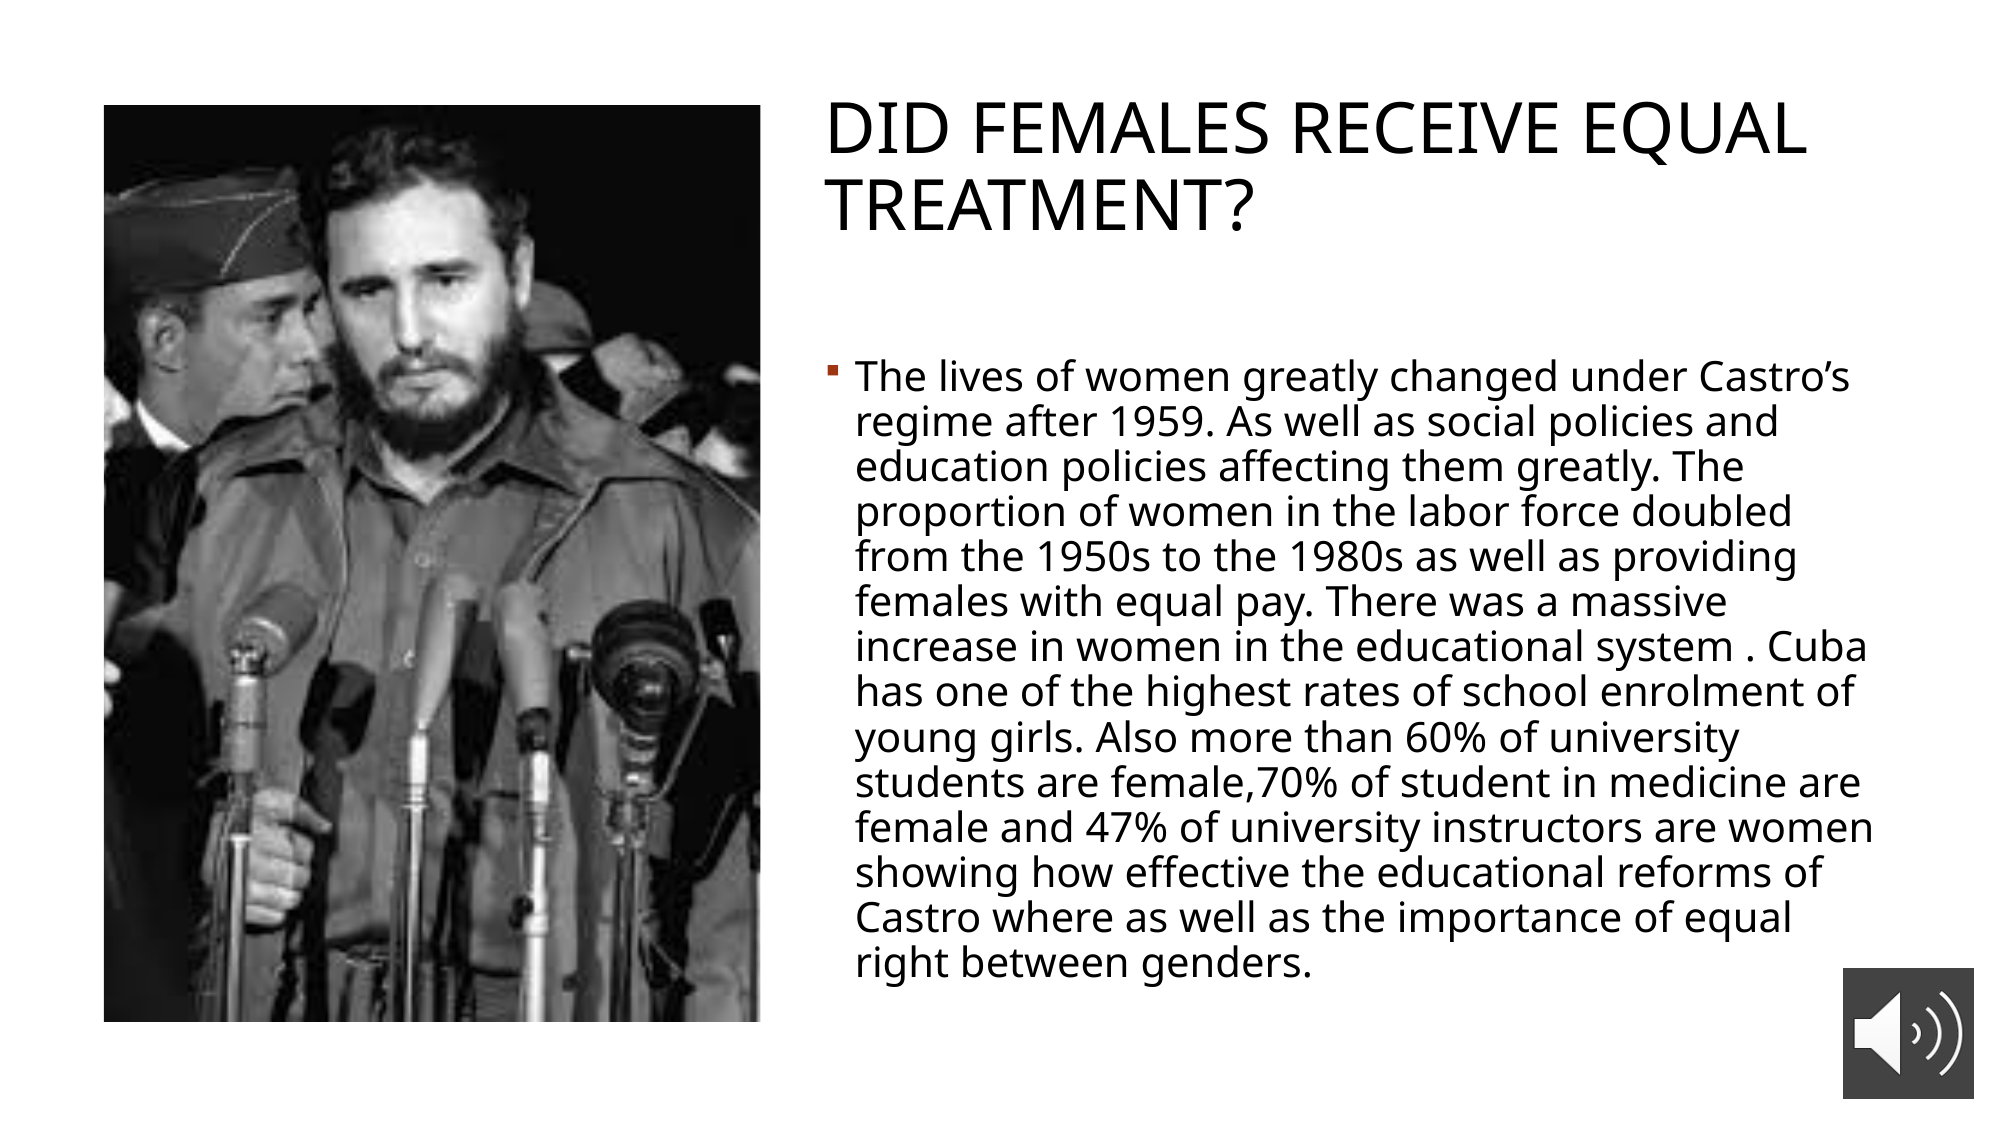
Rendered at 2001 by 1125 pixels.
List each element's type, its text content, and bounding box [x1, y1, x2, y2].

picture [103, 105, 761, 1022]
list The lives of women greatly changed under Castro’s regime after 1959. As well as social policies and education policies affecting them greatly. The proportion of women in the labor force doubled from the 1950s to the 1980s as well as providing females with equal pay. There was a massive increase in women in the educational system . Cuba has one of the highest rates of school enrolment of young girls. Also more than 60% of university students are female,70% of student in medicine are female and 47% of university instructors are women showing how effective the educational reforms of Castro where as well as the importance of equal right between genders. [809, 348, 1894, 1013]
picture [1842, 967, 1975, 1100]
title Did females receive equal treatment? [809, 79, 1894, 344]
